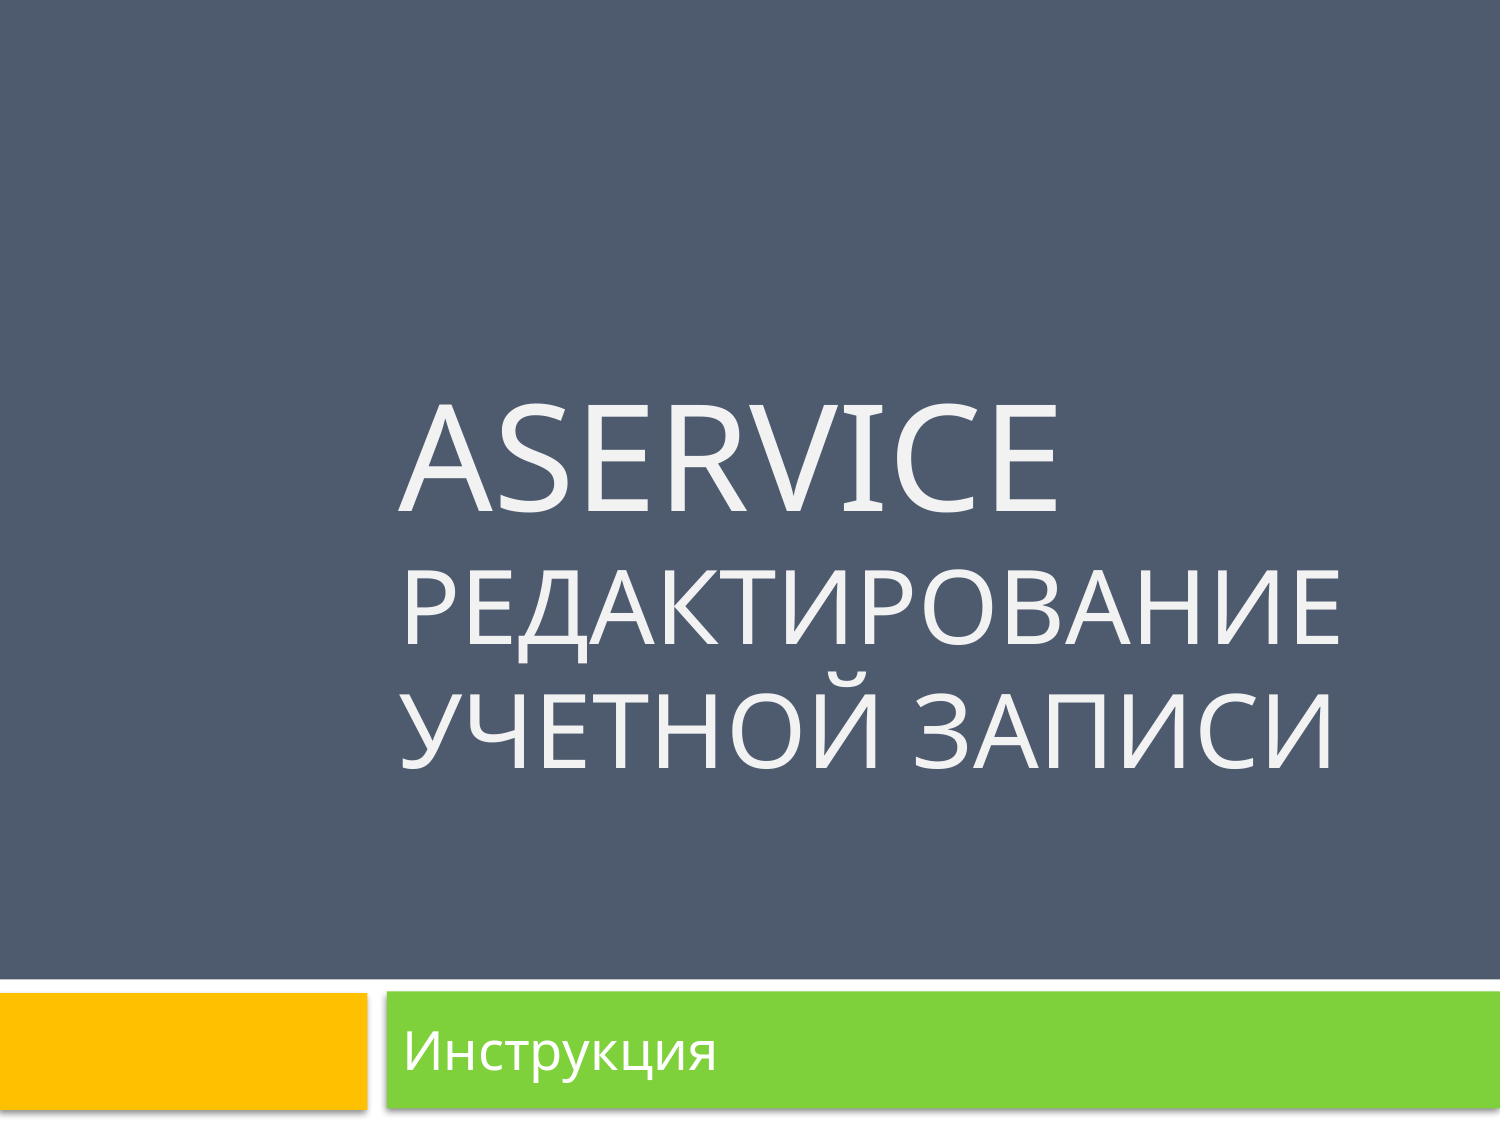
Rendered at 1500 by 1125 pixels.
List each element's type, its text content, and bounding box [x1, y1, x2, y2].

subtitle Инструкция [387, 992, 1488, 1105]
title ASErvice Редактирование учетной записи [383, 349, 1483, 975]
